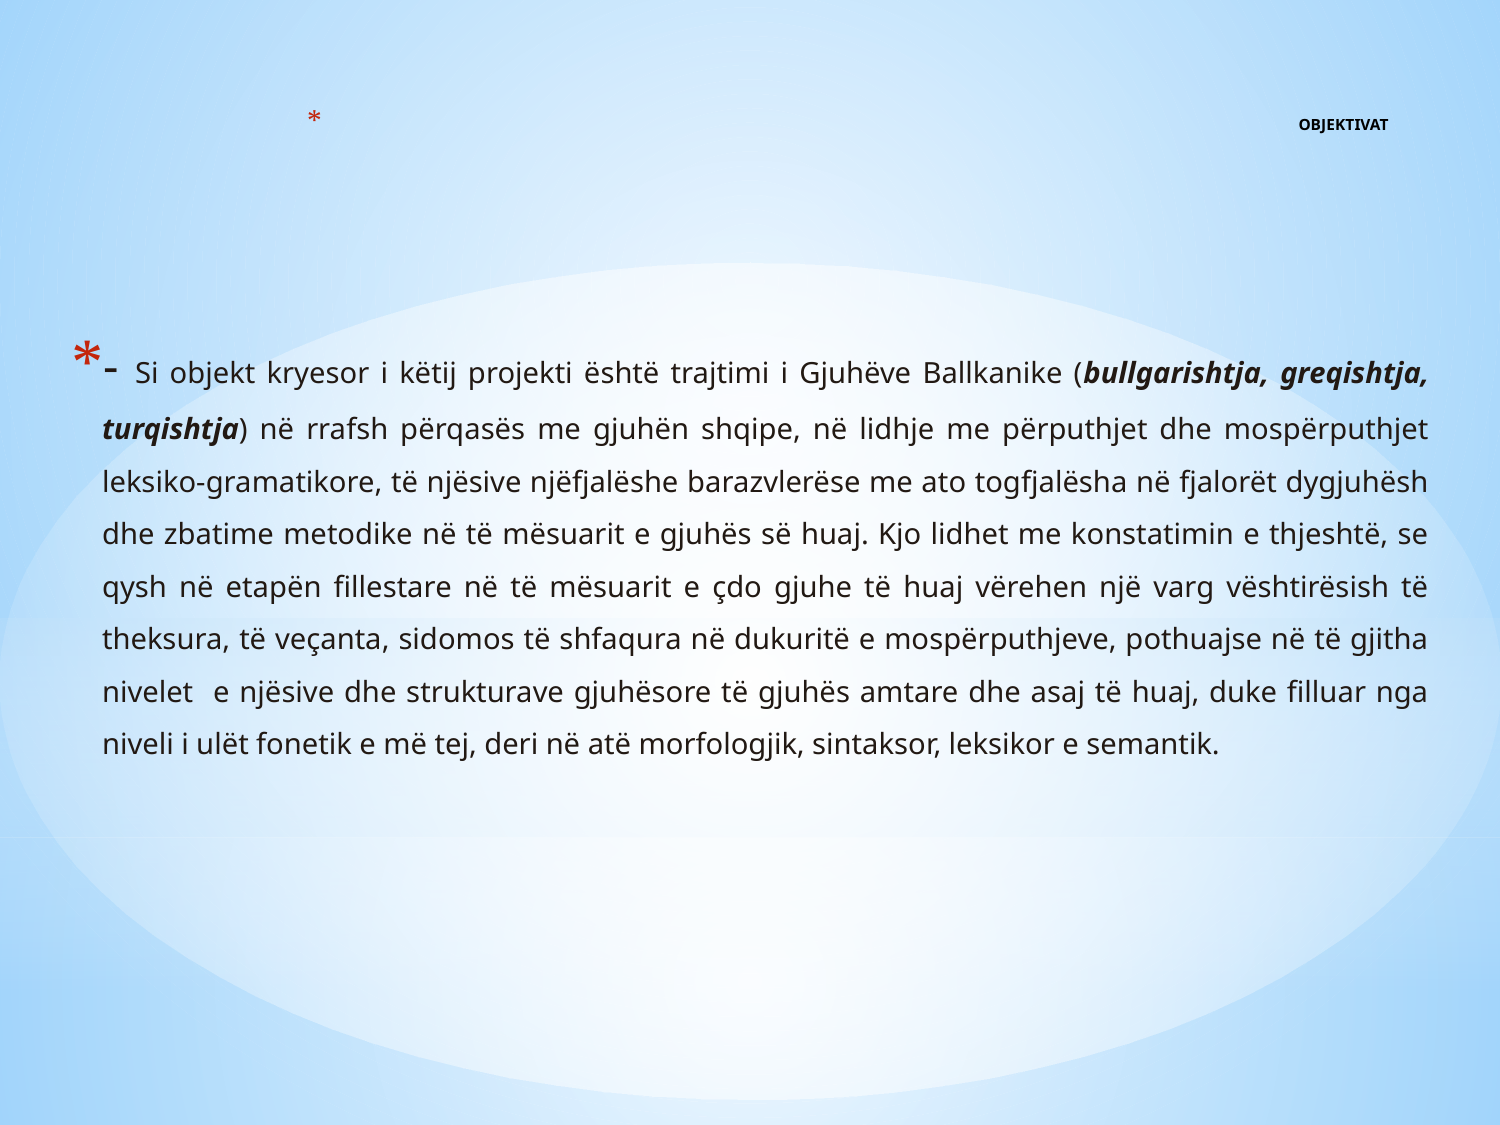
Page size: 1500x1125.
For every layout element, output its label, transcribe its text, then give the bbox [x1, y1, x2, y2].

list - Si objekt kryesor i këtij projekti është trajtimi i Gjuhëve Ballkanike (bullgarishtja, greqishtja, turqishtja) në rrafsh përqasës me gjuhën shqipe, në lidhje me përputhjet dhe mospërputhjet leksiko-gramatikore, të njësive njëfjalëshe barazvlerëse me ato togfjalësha në fjalorët dygjuhësh dhe zbatime metodike në të mësuarit e gjuhës së huaj. Kjo lidhet me konstatimin e thjeshtë, se qysh në etapën fillestare në të mësuarit e çdo gjuhe të huaj vërehen një varg vështirësish të theksura, të veçanta, sidomos të shfaqura në dukuritë e mospërputhjeve, pothuajse në të gjitha nivelet e njësive dhe strukturave gjuhësore të gjuhës amtare dhe asaj të huaj, duke filluar nga niveli i ulët fonetik e më tej, deri në atë morfologjik, sintaksor, leksikor e semantik. [49, 299, 1445, 1088]
title OBJEKTIVAT [3, 99, 1404, 163]
